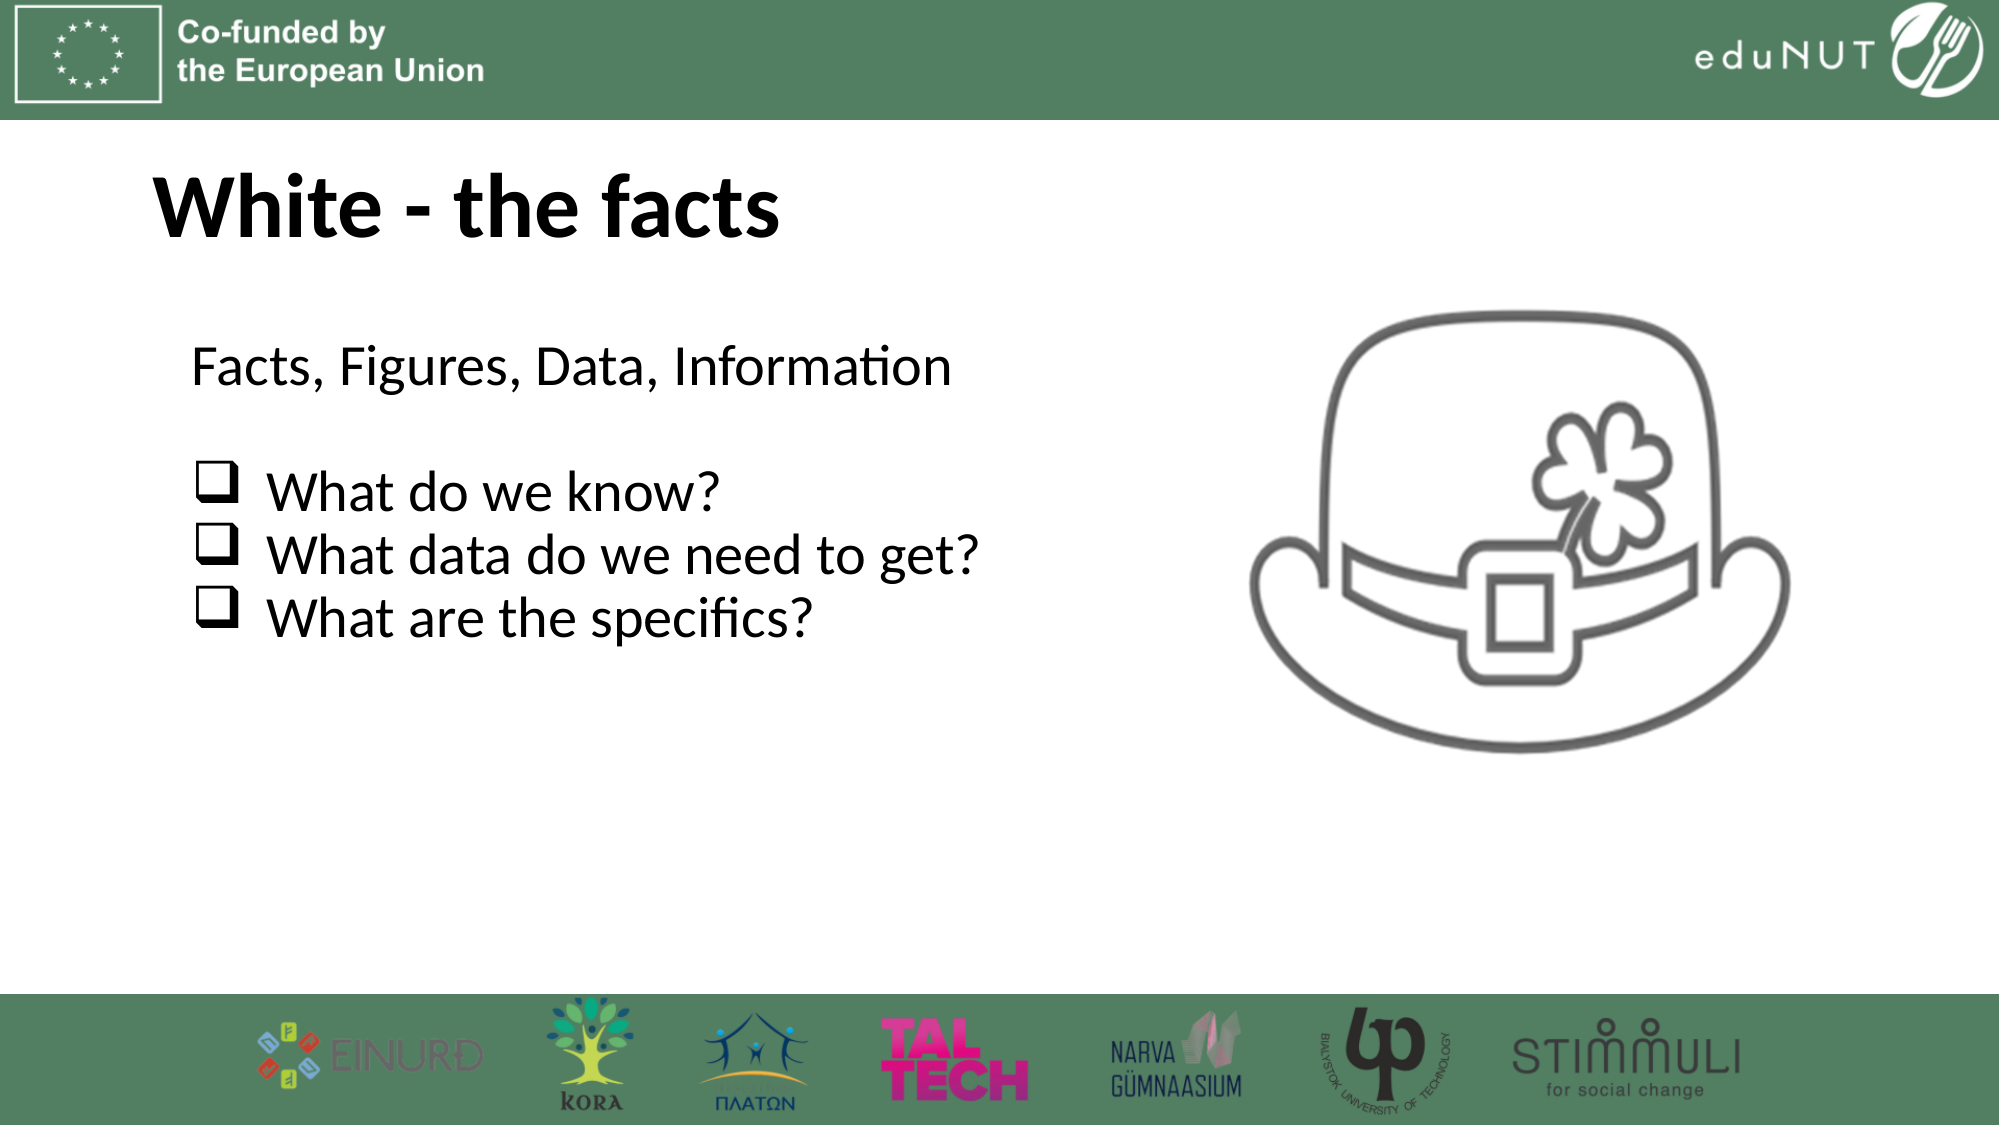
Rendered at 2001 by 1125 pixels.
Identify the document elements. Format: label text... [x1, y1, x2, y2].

list Facts, Figures, Data, Information What do we know? What data do we need to get? What are the specifics? [146, 328, 1171, 984]
picture [1242, 207, 1797, 856]
title White - the facts [137, 107, 1863, 309]
picture [0, 994, 1999, 1125]
picture [0, 0, 1999, 120]
